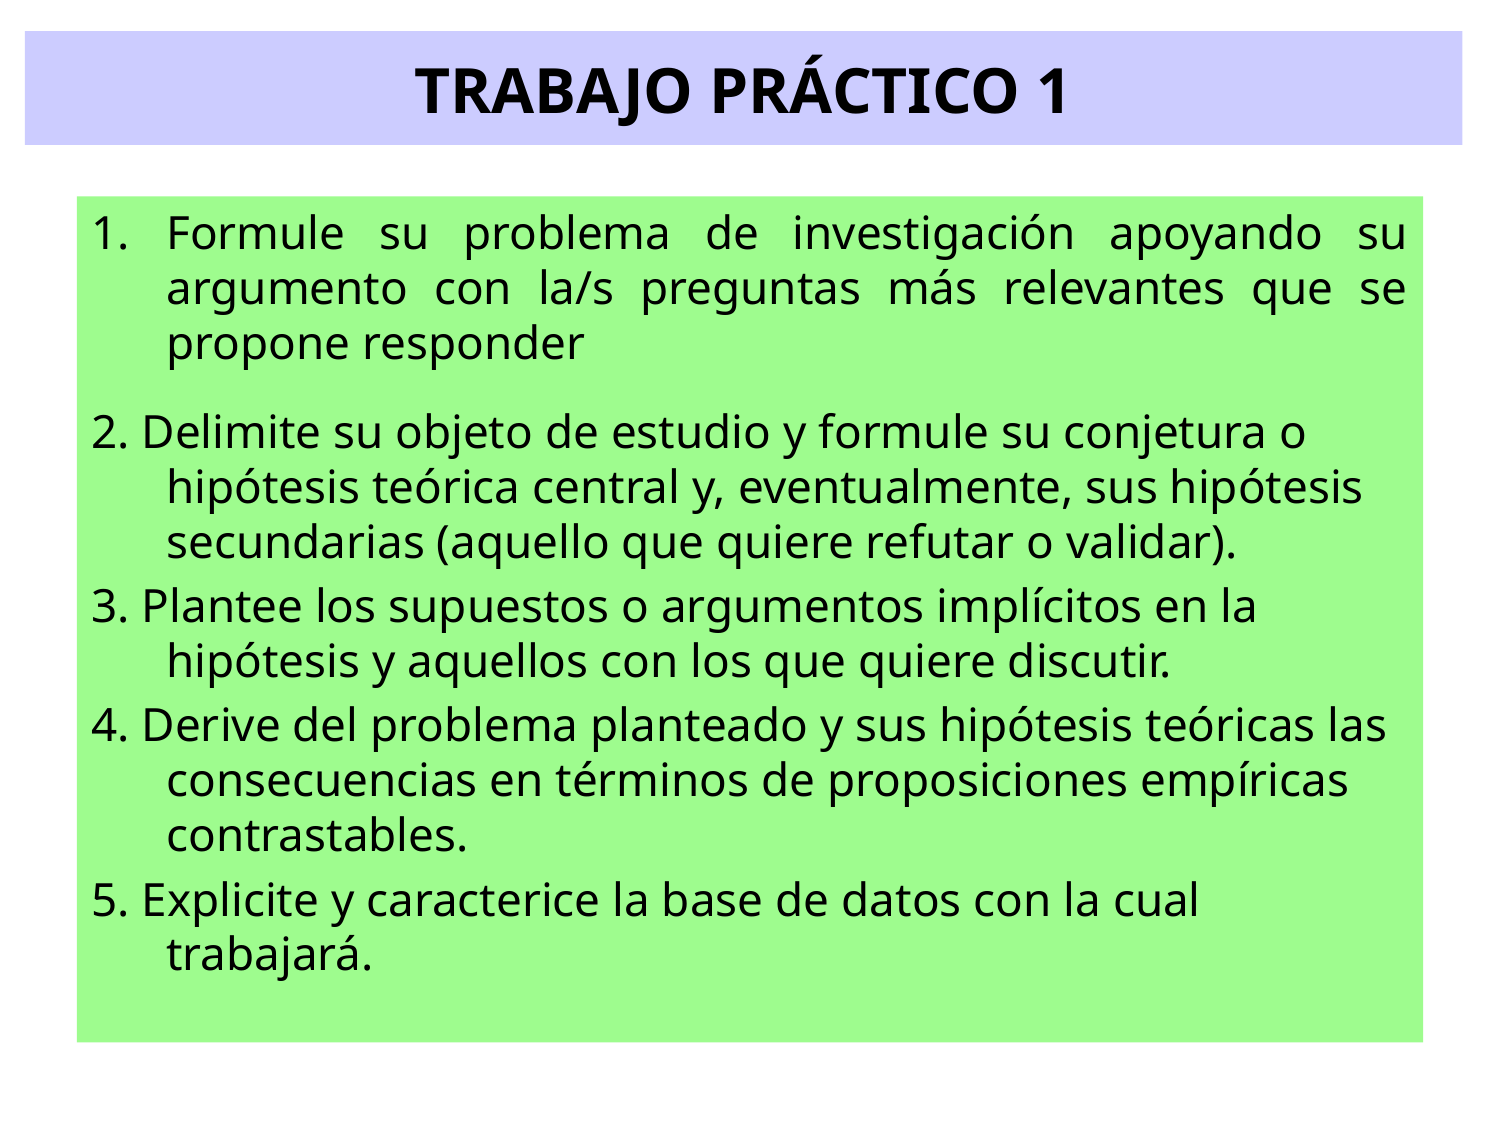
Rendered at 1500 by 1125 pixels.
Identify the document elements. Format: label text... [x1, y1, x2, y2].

text_box [0, 137, 1500, 433]
text_box Formule su problema de investigación apoyando su argumento con la/s preguntas más relevantes que se propone responder 2. Delimite su objeto de estudio y formule su conjetura o hipótesis teórica central y, eventualmente, sus hipótesis secundarias (aquello que quiere refutar o validar). 3. Plantee los supuestos o argumentos implícitos en la hipótesis y aquellos con los que quiere discutir. 4. Derive del problema planteado y sus hipótesis teóricas las consecuencias en términos de proposiciones empíricas contrastables. 5. Explicite y caracterice la base de datos con la cual trabajará. [76, 196, 1424, 1043]
text_box TRABAJO PRÁCTICO 1 [24, 31, 1463, 145]
